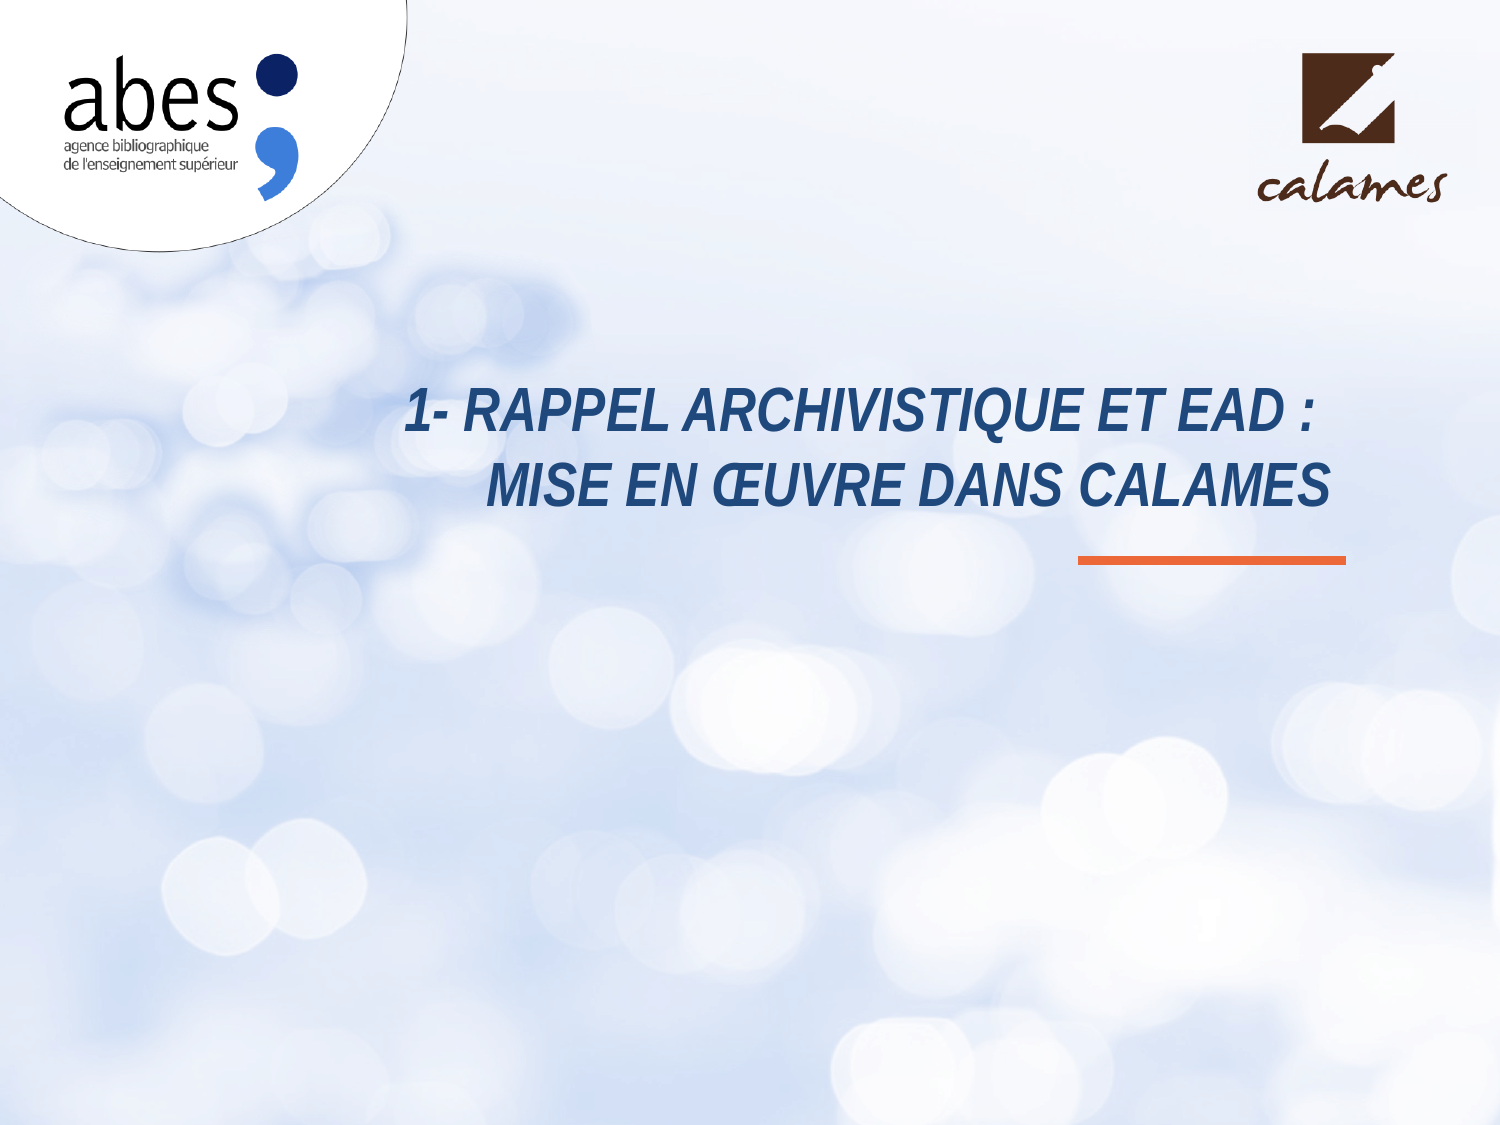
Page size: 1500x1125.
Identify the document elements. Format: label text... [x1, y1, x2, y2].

picture [0, 0, 1500, 1125]
title 1- Rappel archivistique et EAD : mise en œuvre dans Calames [0, 323, 1348, 565]
